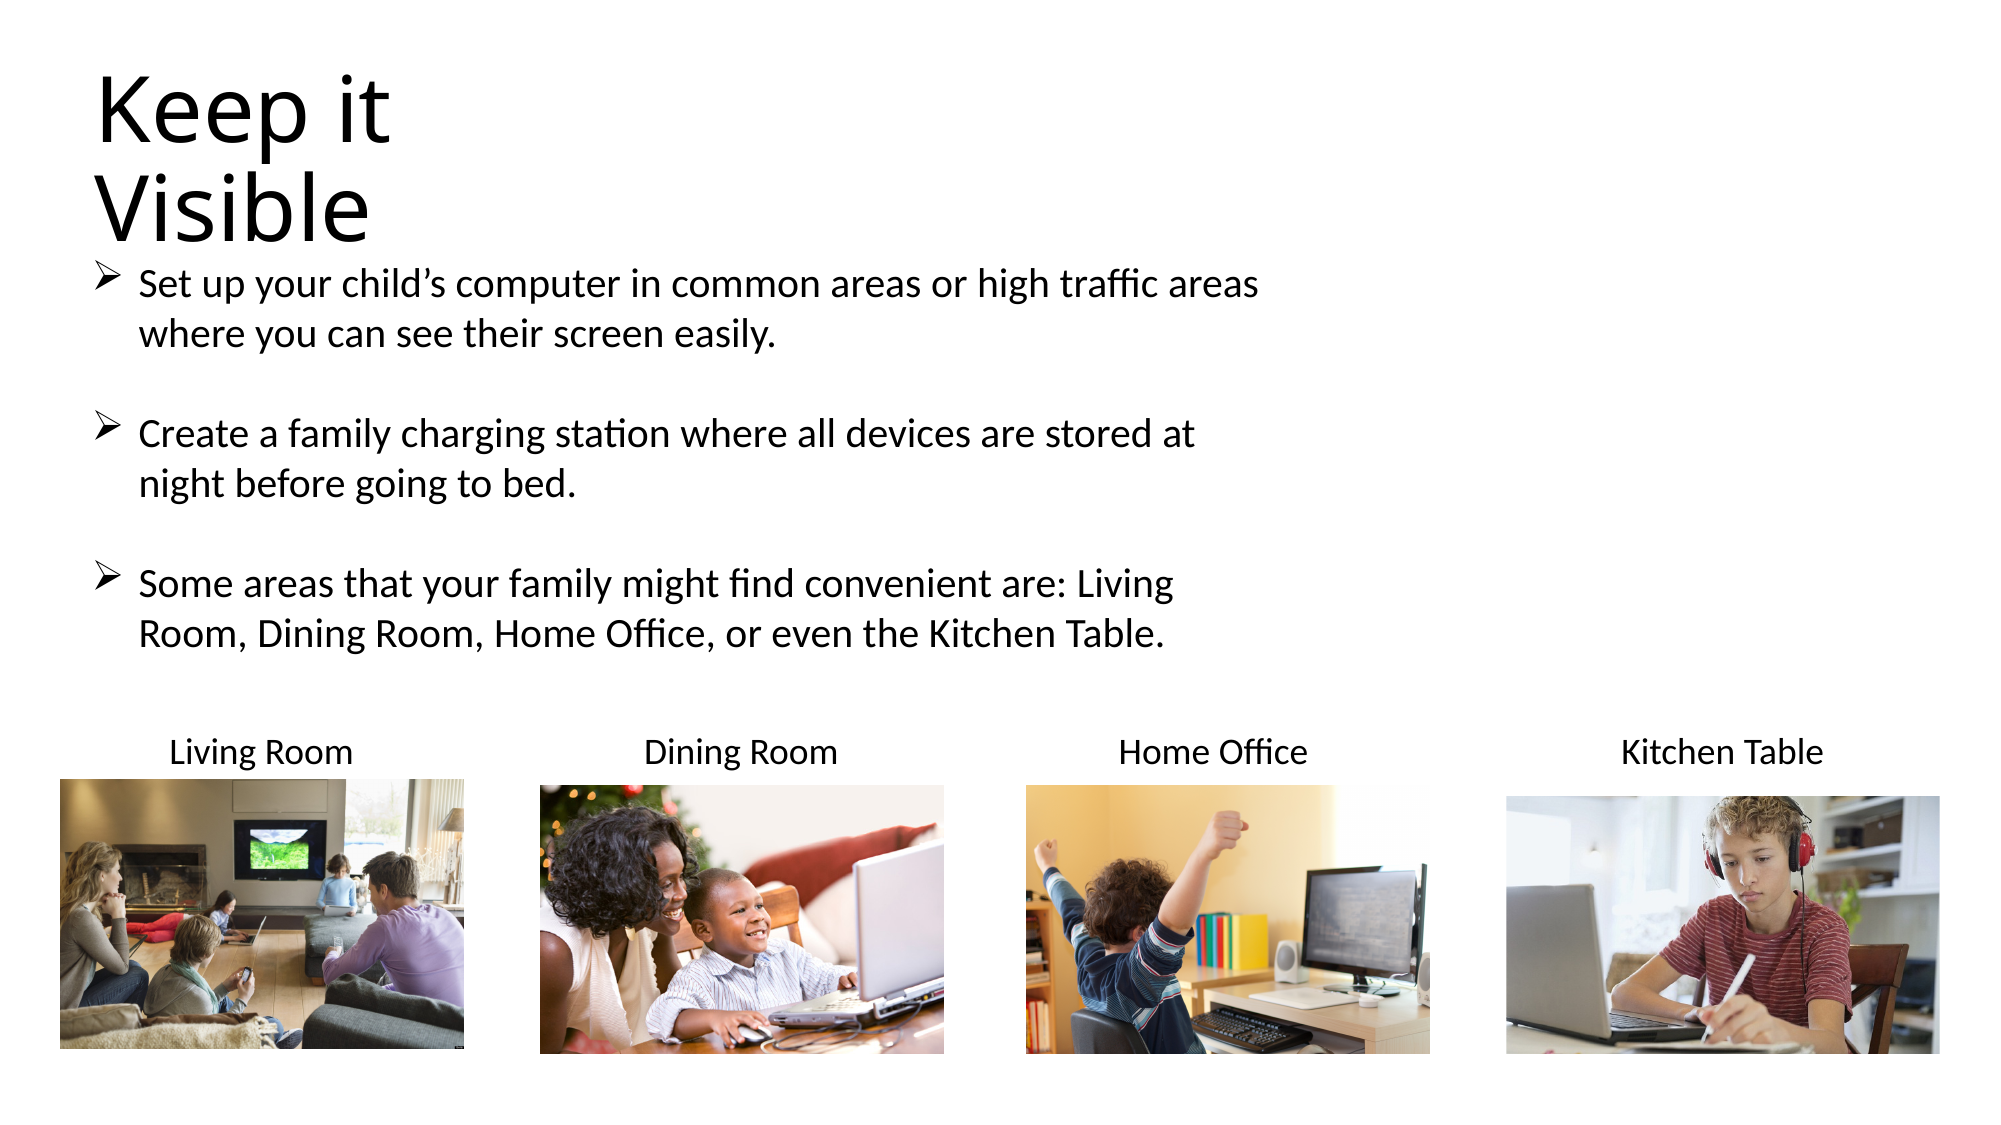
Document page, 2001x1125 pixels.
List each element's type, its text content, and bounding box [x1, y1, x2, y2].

text_box Kitchen Table [1606, 719, 1840, 779]
picture [1506, 796, 1940, 1054]
picture [539, 785, 944, 1054]
text_box Dining Room [629, 719, 855, 780]
title Keep it Visible [79, 76, 659, 247]
text_box Home Office [1103, 719, 1324, 780]
text_box Living Room [154, 719, 370, 779]
text_box Set up your child’s computer in common areas or high traffic areas where you can see their screen easily. Create a family charging station where all devices are stored at night before going to bed. Some areas that your family might find convenient are: Living Room, Dining Room, Home Office, or even the Kitchen Table. [76, 247, 1297, 663]
picture [60, 779, 464, 1049]
picture [1026, 785, 1430, 1054]
